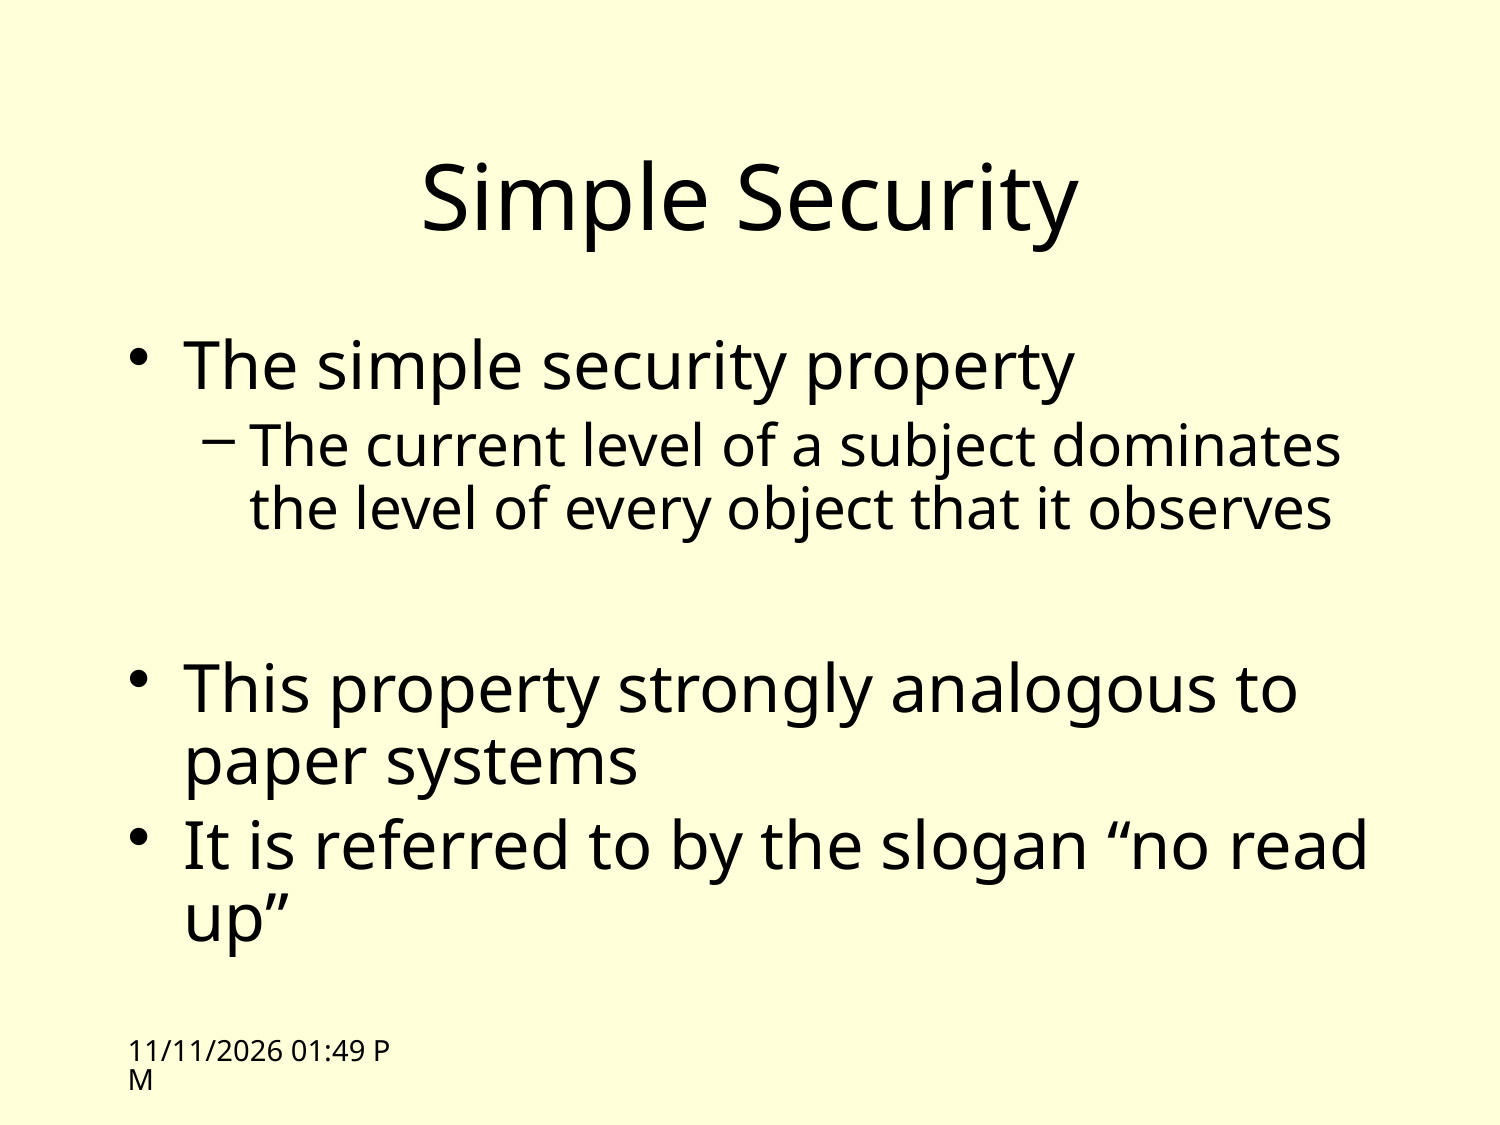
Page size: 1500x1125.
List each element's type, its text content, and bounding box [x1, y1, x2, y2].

title Simple Security [112, 99, 1388, 288]
list The simple security property The current level of a subject dominates the level of every object that it observes This property strongly analogous to paper systems It is referred to by the slogan “no read up” [112, 324, 1388, 1001]
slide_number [112, 1024, 426, 1101]
